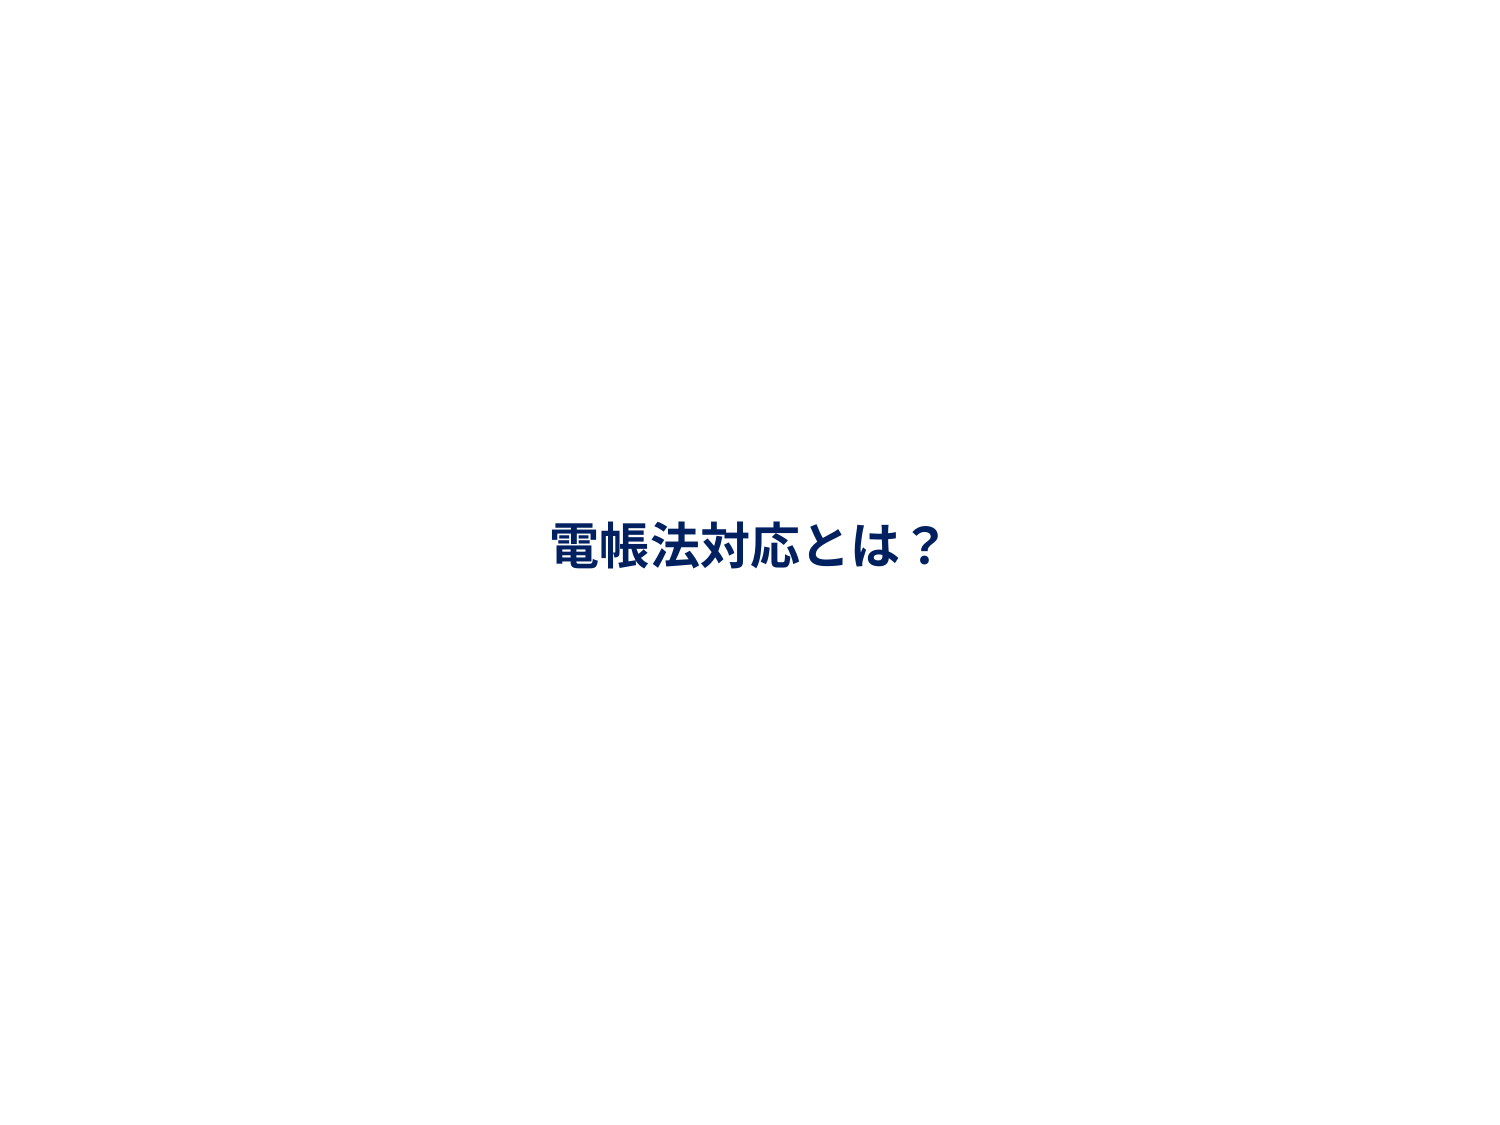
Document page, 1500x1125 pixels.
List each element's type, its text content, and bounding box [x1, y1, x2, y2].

text_box 電帳法対応とは？ [394, 415, 1106, 645]
